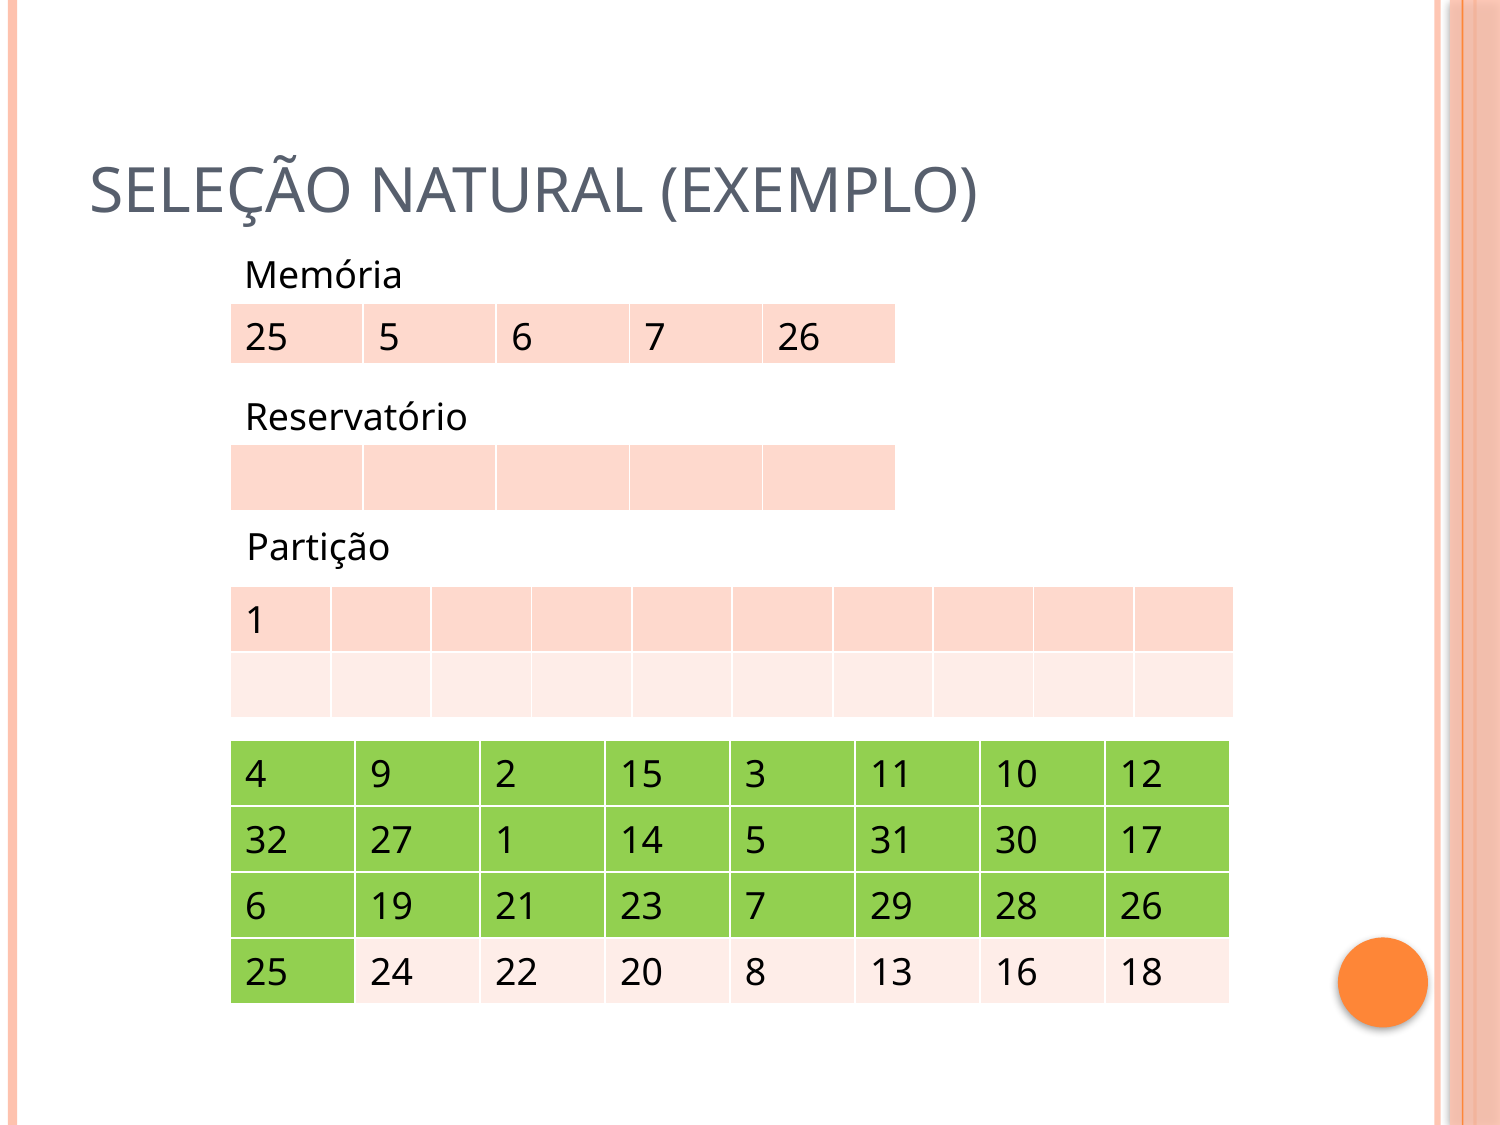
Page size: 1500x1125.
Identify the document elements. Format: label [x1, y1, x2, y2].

table_header [630, 445, 762, 510]
table_cell [432, 653, 531, 717]
table_header [981, 741, 1104, 805]
text_box [231, 515, 406, 575]
table_header [731, 741, 854, 805]
table_cell [231, 807, 354, 871]
table_header [1106, 741, 1229, 805]
table_header [834, 587, 932, 651]
table_cell [606, 873, 729, 937]
table_header [1034, 587, 1133, 651]
table_cell [1106, 939, 1229, 1003]
table_header [630, 304, 762, 363]
table_cell [731, 807, 854, 871]
table_cell [1034, 653, 1133, 717]
table_cell [834, 653, 932, 717]
table_header [364, 304, 495, 363]
table_cell [981, 939, 1104, 1003]
table_header [481, 741, 604, 805]
table_header [497, 445, 629, 510]
table_cell [231, 653, 330, 717]
table_cell [481, 807, 604, 871]
table_header [532, 587, 631, 651]
table_cell [856, 873, 979, 937]
table_header [1135, 587, 1233, 651]
table_cell [332, 653, 430, 717]
table_cell [356, 873, 479, 937]
table_header [633, 587, 731, 651]
title [75, 45, 1300, 233]
table_cell [532, 653, 631, 717]
table_cell [856, 807, 979, 871]
table_cell [356, 939, 479, 1003]
table_cell [481, 873, 604, 937]
table_header [364, 445, 495, 510]
table_header [231, 445, 362, 510]
text_box [230, 385, 484, 445]
table_header [231, 304, 362, 363]
table_header [934, 587, 1033, 651]
table_header [763, 445, 895, 510]
table_header [432, 587, 531, 651]
table_header [231, 587, 330, 651]
table_cell [731, 873, 854, 937]
table_header [356, 741, 479, 805]
table_header [856, 741, 979, 805]
table_header [606, 741, 729, 805]
table_header [231, 741, 354, 805]
table_cell [356, 807, 479, 871]
table_cell [633, 653, 731, 717]
table_cell [981, 873, 1104, 937]
table_cell [731, 939, 854, 1003]
table_header [763, 304, 895, 363]
table_cell [1135, 653, 1233, 717]
table_header [733, 587, 832, 651]
table_cell [481, 939, 604, 1003]
table_cell [733, 653, 832, 717]
table_header [497, 304, 629, 363]
table_cell [1106, 873, 1229, 937]
table_cell [981, 807, 1104, 871]
table_cell [934, 653, 1033, 717]
text_box [229, 243, 419, 304]
table_cell [1106, 807, 1229, 871]
table_cell [231, 873, 354, 937]
table_cell [856, 939, 979, 1003]
table_cell [606, 807, 729, 871]
table_cell [606, 939, 729, 1003]
table_cell [231, 939, 354, 1003]
table_header [332, 587, 430, 651]
